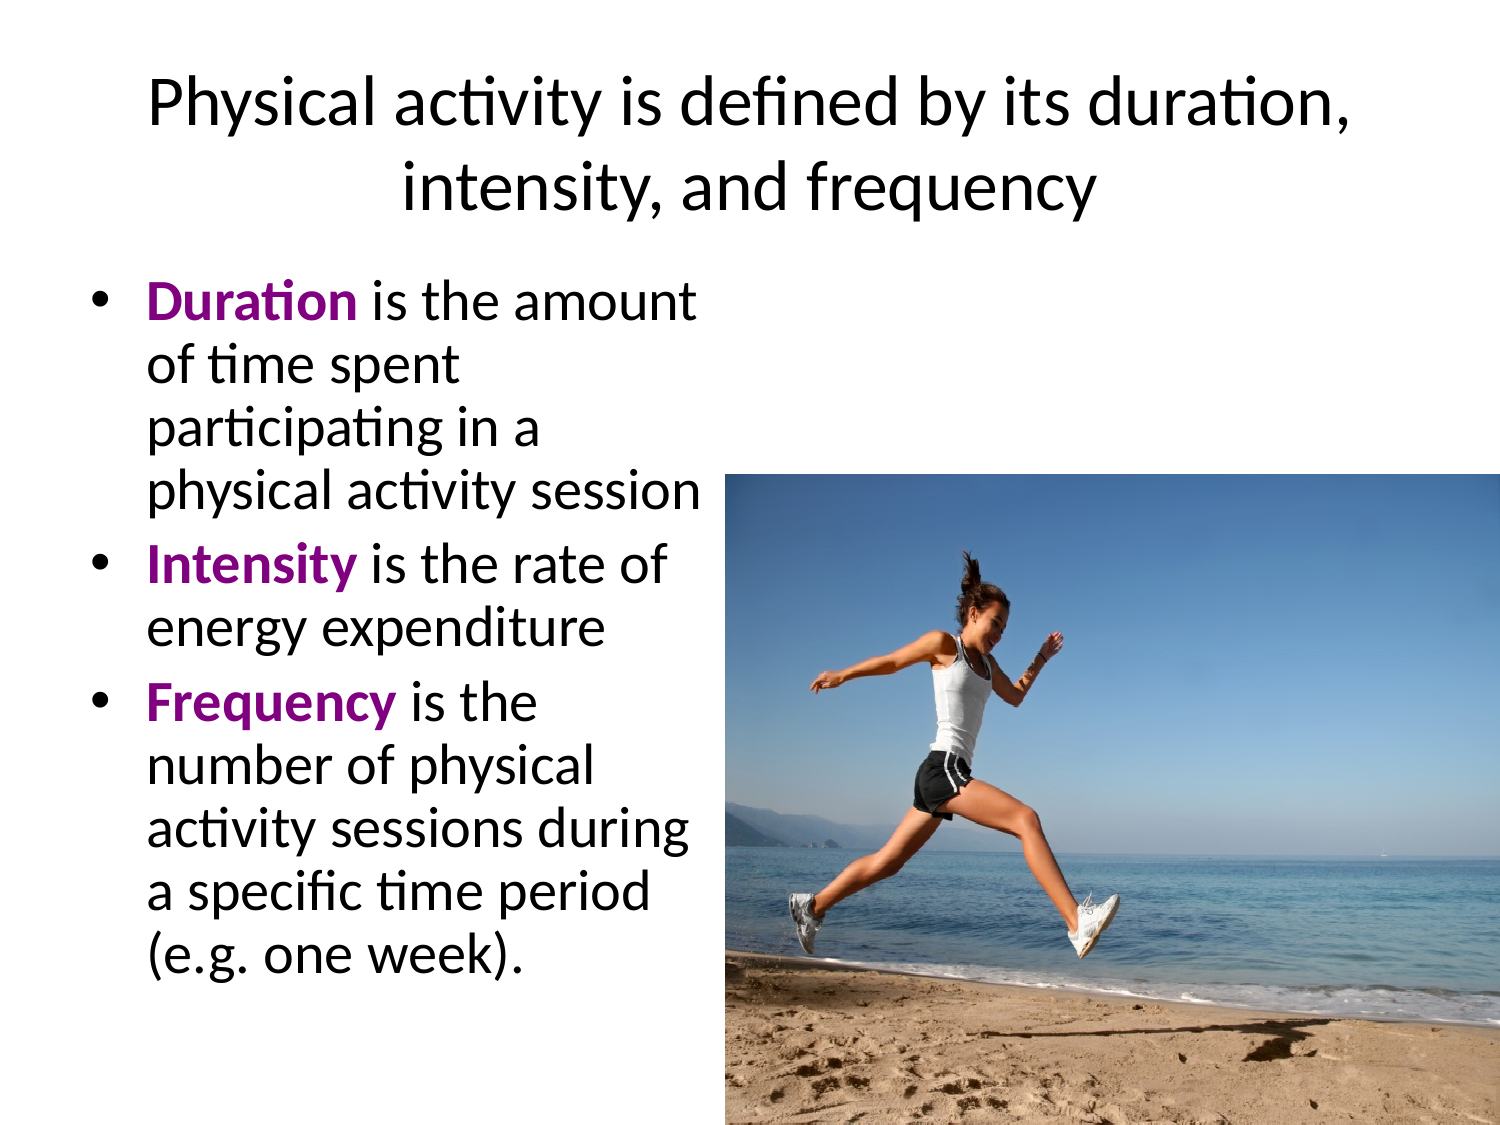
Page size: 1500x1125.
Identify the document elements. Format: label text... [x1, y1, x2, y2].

title Physical activity is defined by its duration, intensity, and frequency [75, 45, 1425, 234]
list Duration is the amount of time spent participating in a physical activity session Intensity is the rate of energy expenditure Frequency is the number of physical activity sessions during a specific time period (e.g. one week). [75, 262, 738, 1050]
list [724, 474, 1500, 1125]
